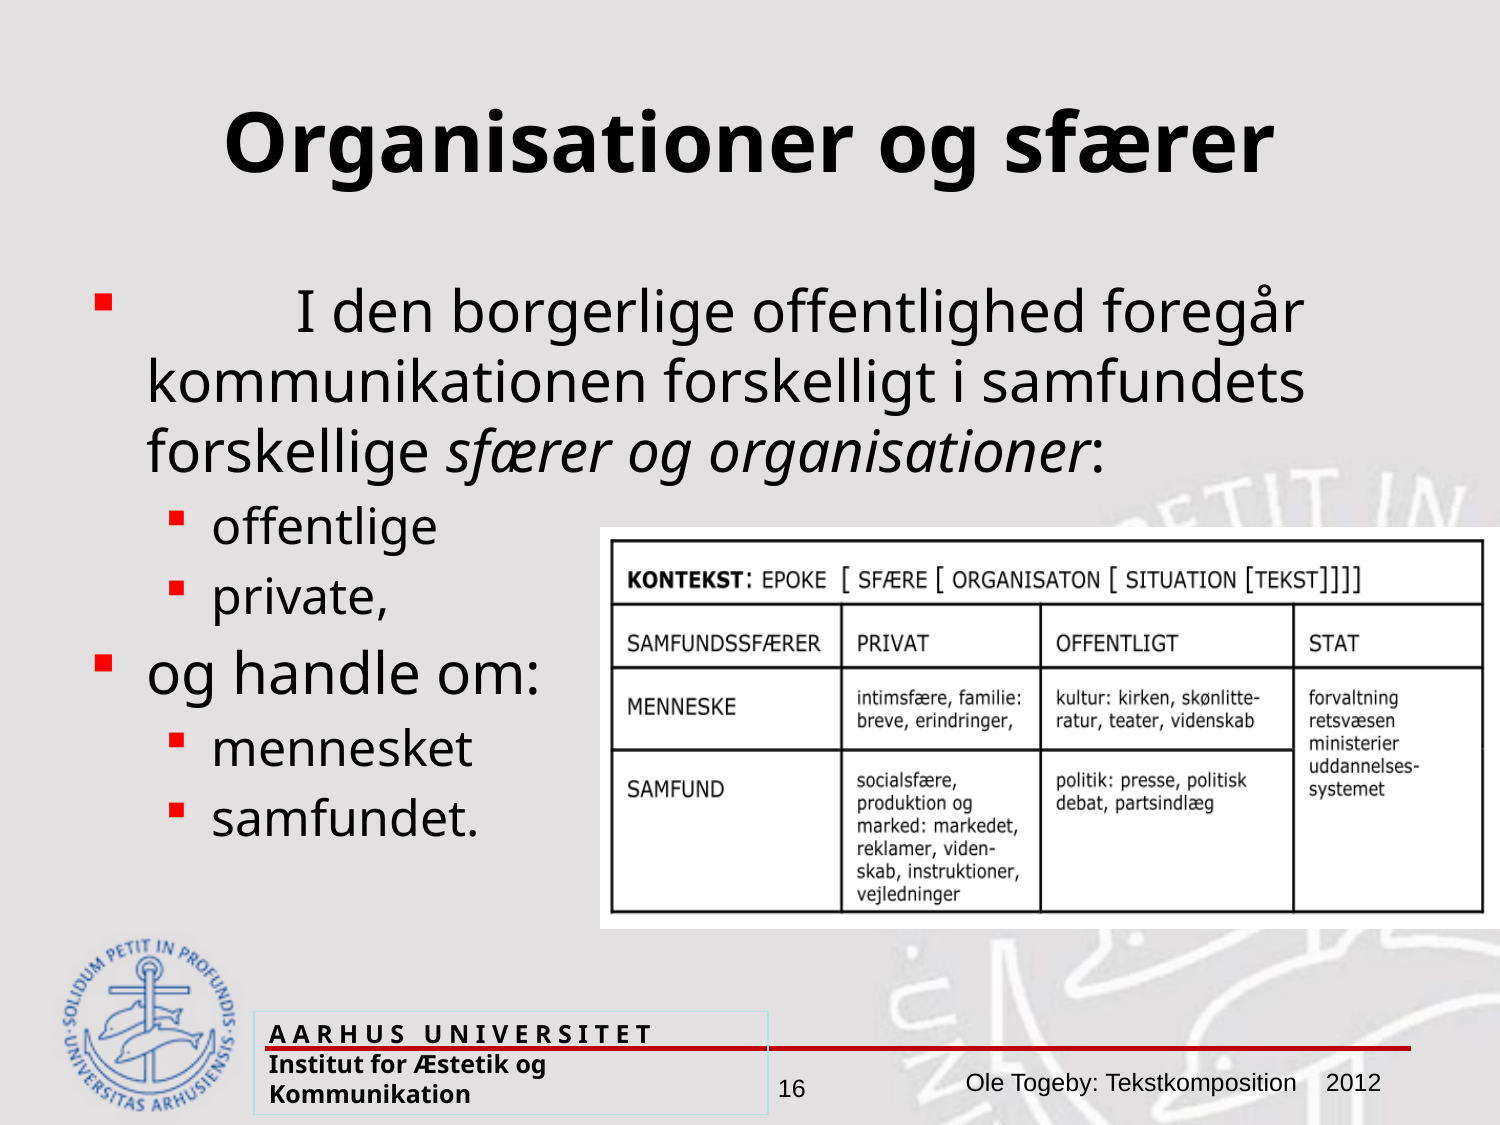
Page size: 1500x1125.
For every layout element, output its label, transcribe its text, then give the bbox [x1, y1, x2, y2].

footer A A R H U S U N I V E R S I T E T Institut for Æstetik og Kommunikation [253, 1011, 768, 1115]
picture [0, 0, 1500, 1125]
list I den borgerlige offentlighed foregår kommunikationen forskelligt i samfundets forskellige sfærer og organisationer: offentlige private, og handle om: mennesket samfundet. [75, 267, 1425, 870]
title Organisationer og sfærer [75, 45, 1425, 233]
